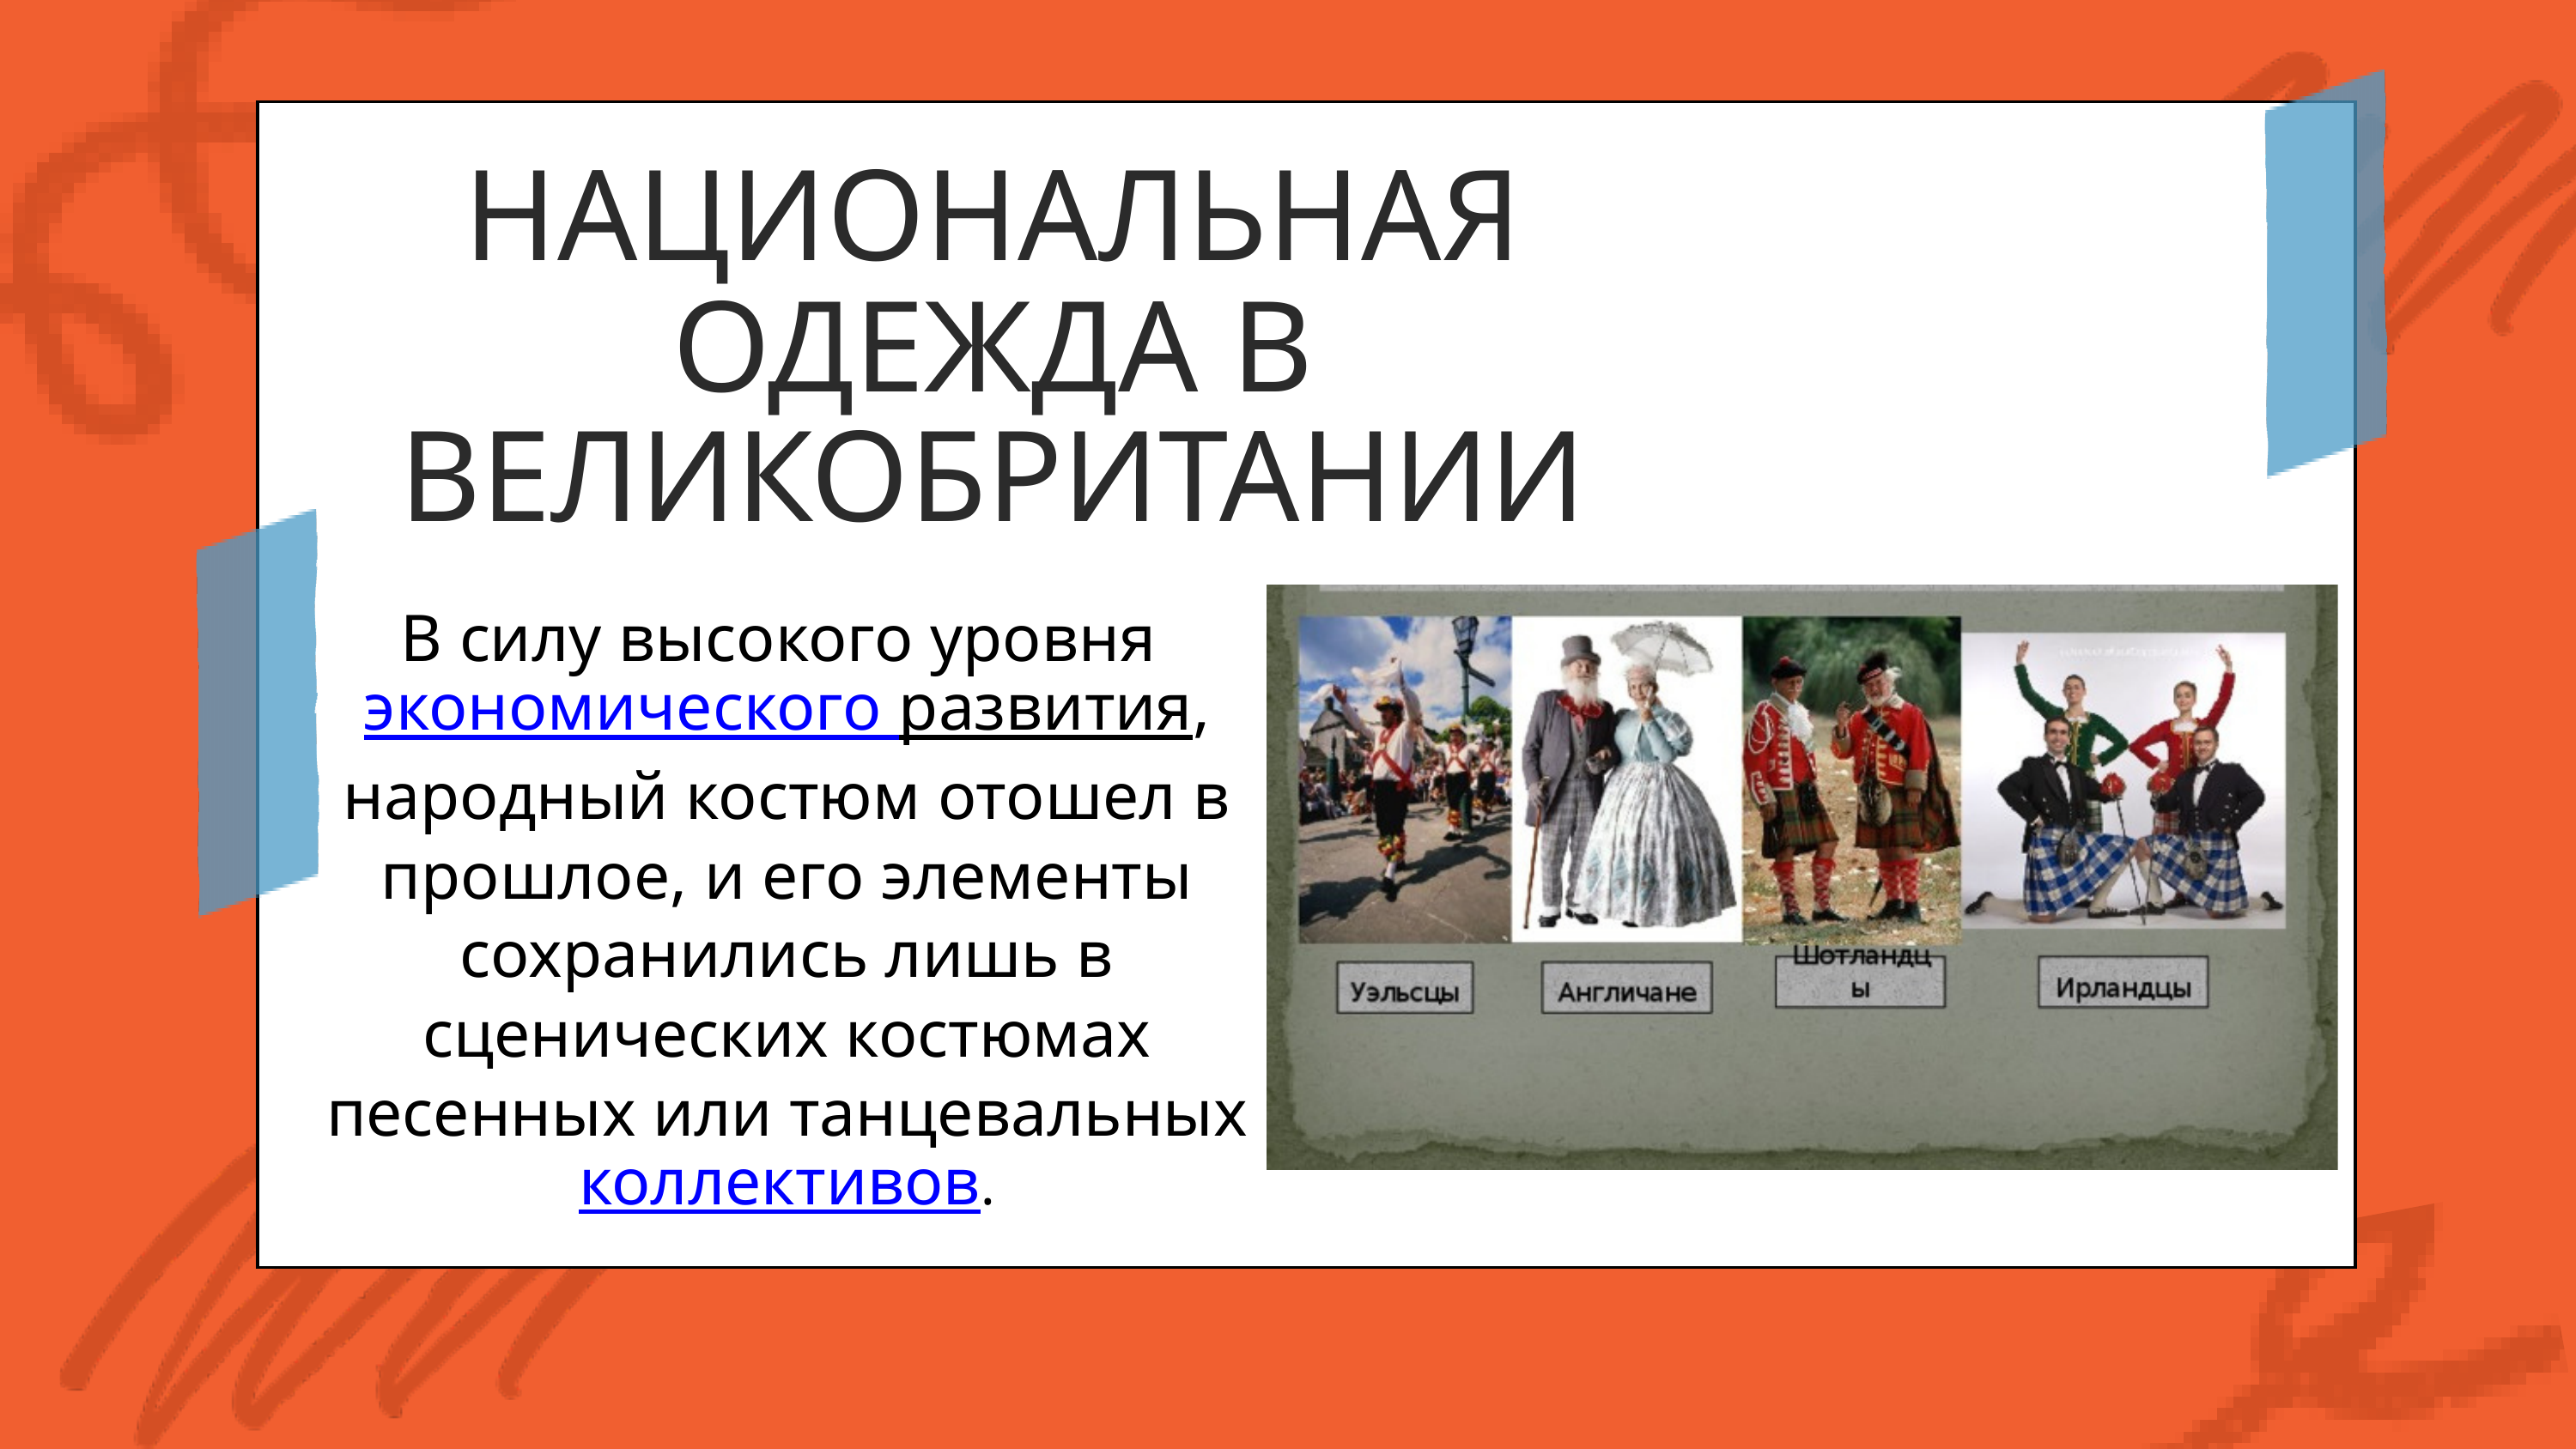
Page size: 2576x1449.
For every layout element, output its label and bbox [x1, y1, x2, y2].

text_box [59, 1115, 669, 1449]
text_box [0, 0, 600, 509]
text_box [1917, 1185, 2576, 1449]
text_box [2264, 70, 2388, 479]
text_box [196, 509, 252, 919]
text_box [2051, 52, 2576, 385]
text_box [257, 101, 2356, 1268]
